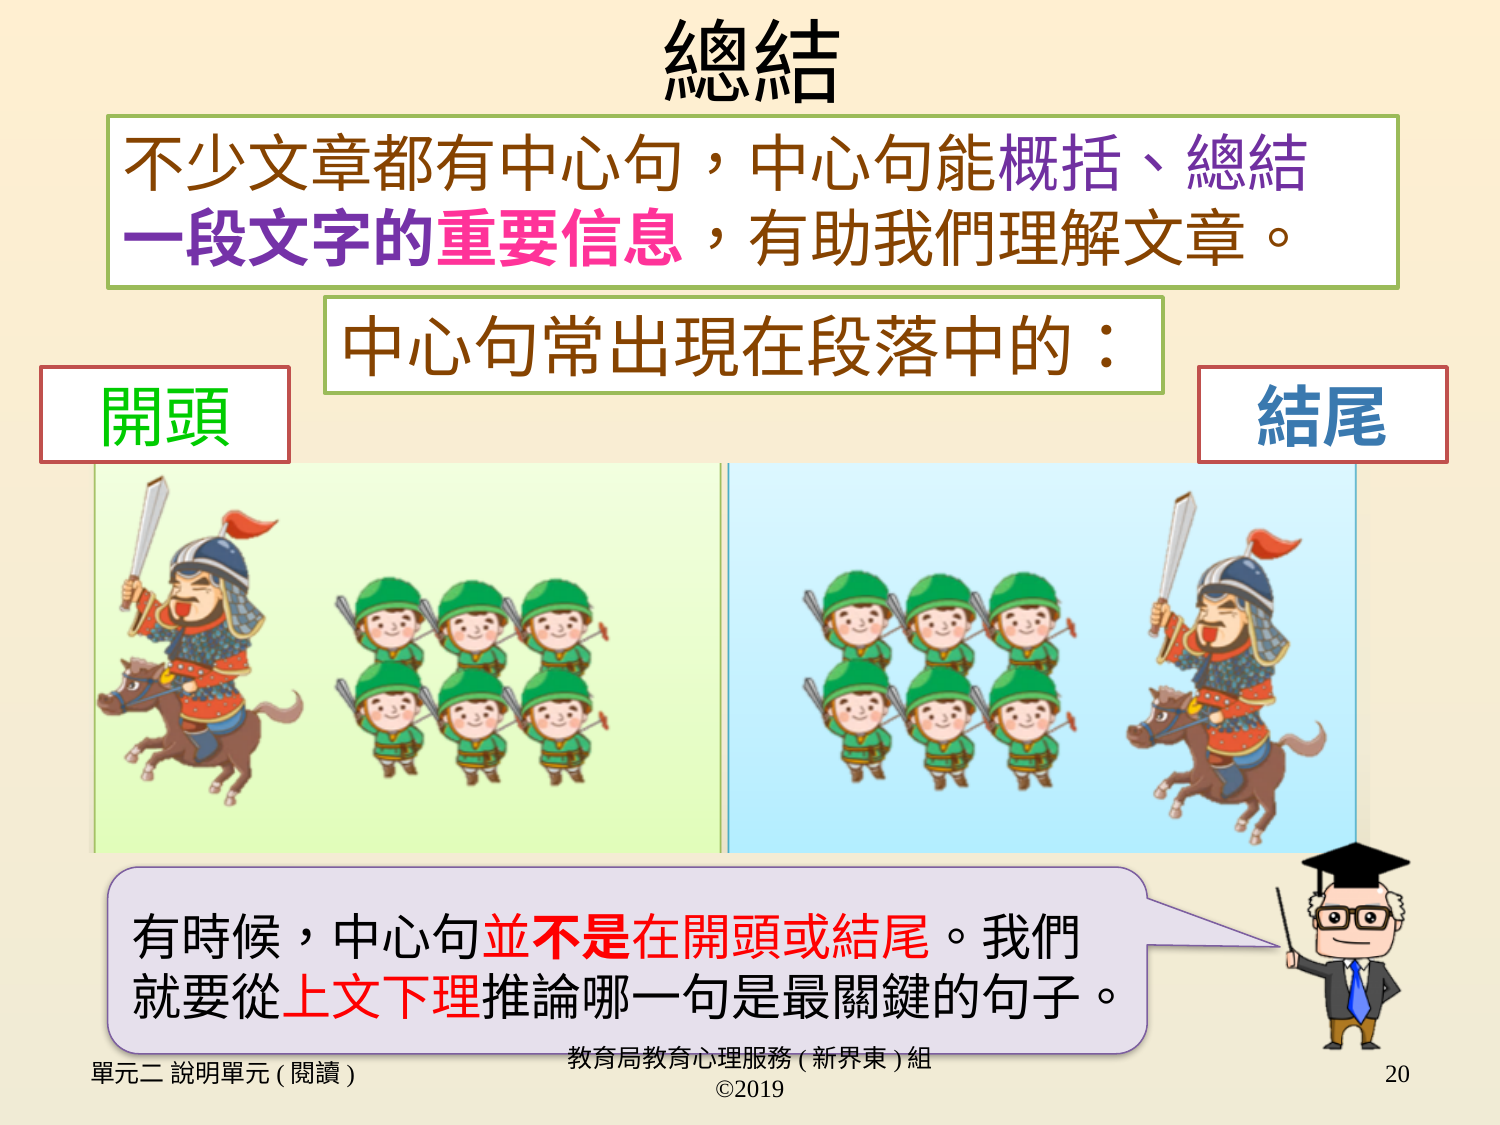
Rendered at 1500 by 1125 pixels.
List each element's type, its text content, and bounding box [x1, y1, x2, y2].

text_box 不少文章都有中心句，中心句能概括、總結 一段文字的重要信息，有助我們理解文章。 [106, 114, 1400, 290]
picture [88, 462, 1414, 1058]
text_box 總結 [597, 11, 908, 114]
text_box 中心句常出現在段落中的： [323, 295, 1165, 395]
text_box 有時候，中心句並不是在開頭或結尾。我們就要從上文下理推論哪一句是最關鍵的句子。 [106, 866, 1208, 1055]
text_box 結尾 [1197, 365, 1449, 464]
footer 教育局教育心理服務(新界東)組 ©2019 [512, 1042, 988, 1103]
slide_number 20 [1074, 1042, 1425, 1103]
text_box 開頭 [39, 365, 291, 464]
slide_number 單元二 說明單元(閱讀) [75, 1042, 425, 1103]
